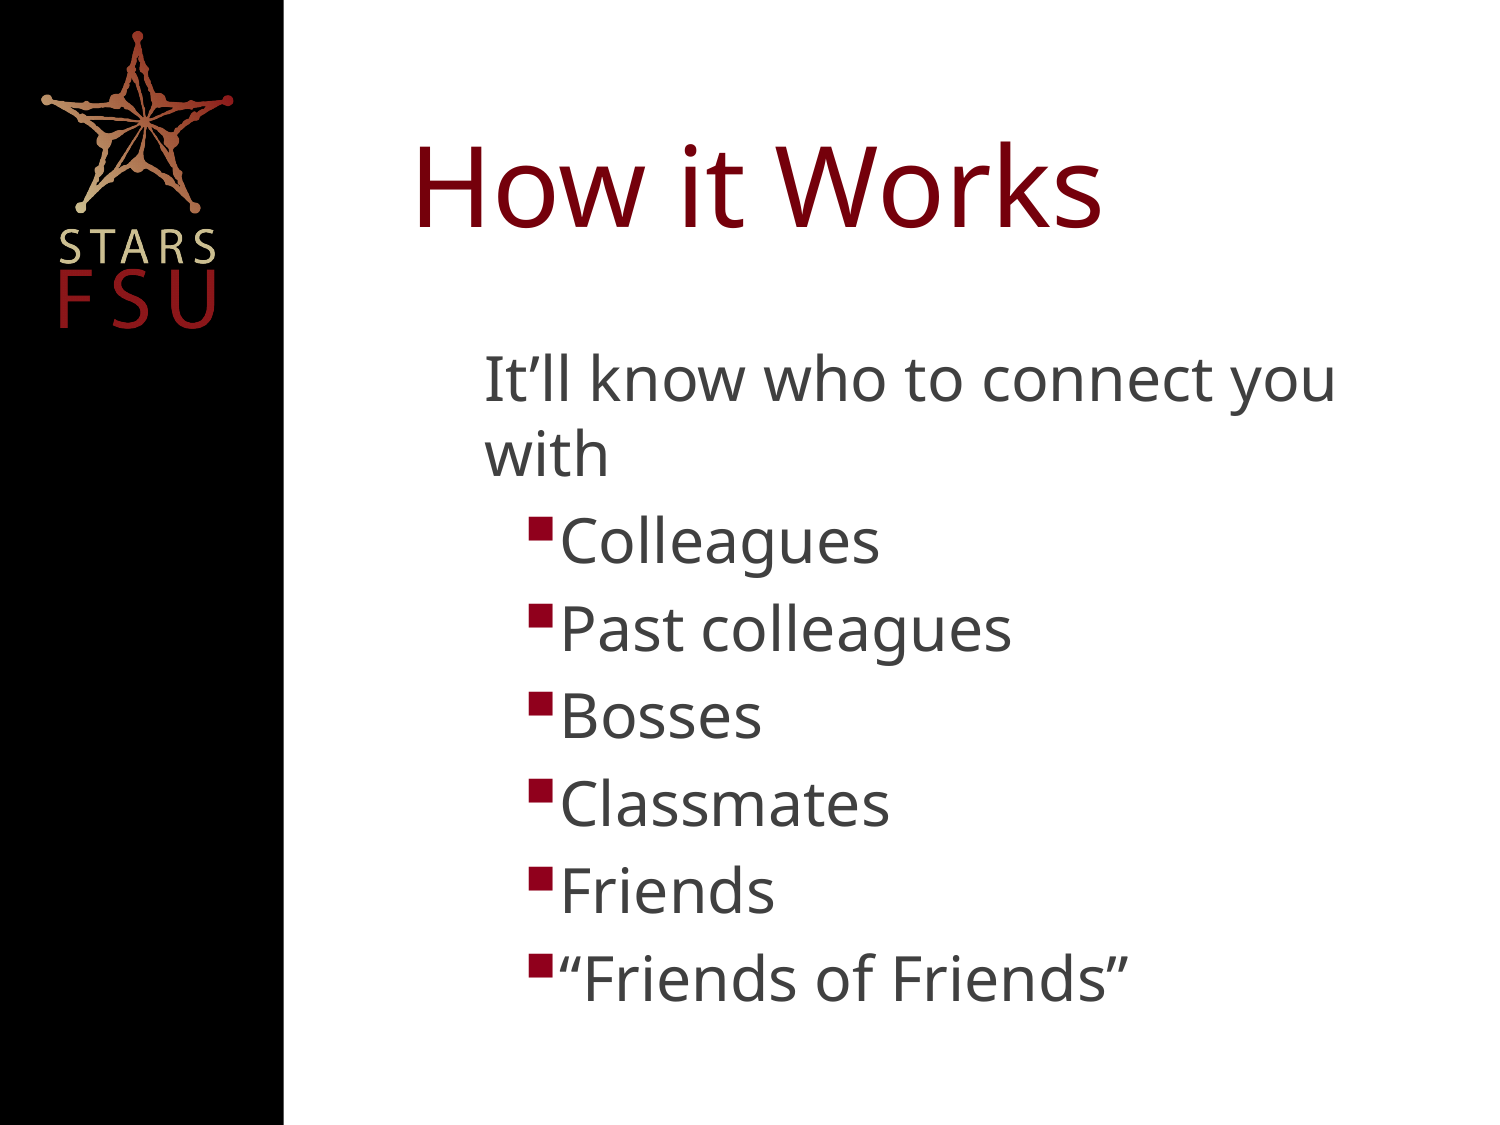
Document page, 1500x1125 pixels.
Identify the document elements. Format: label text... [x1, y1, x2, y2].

title How it Works [394, 112, 1375, 258]
picture [19, 27, 255, 332]
list It’ll know who to connect you with Colleagues Past colleagues Bosses Classmates Friends “Friends of Friends” [394, 331, 1374, 1005]
